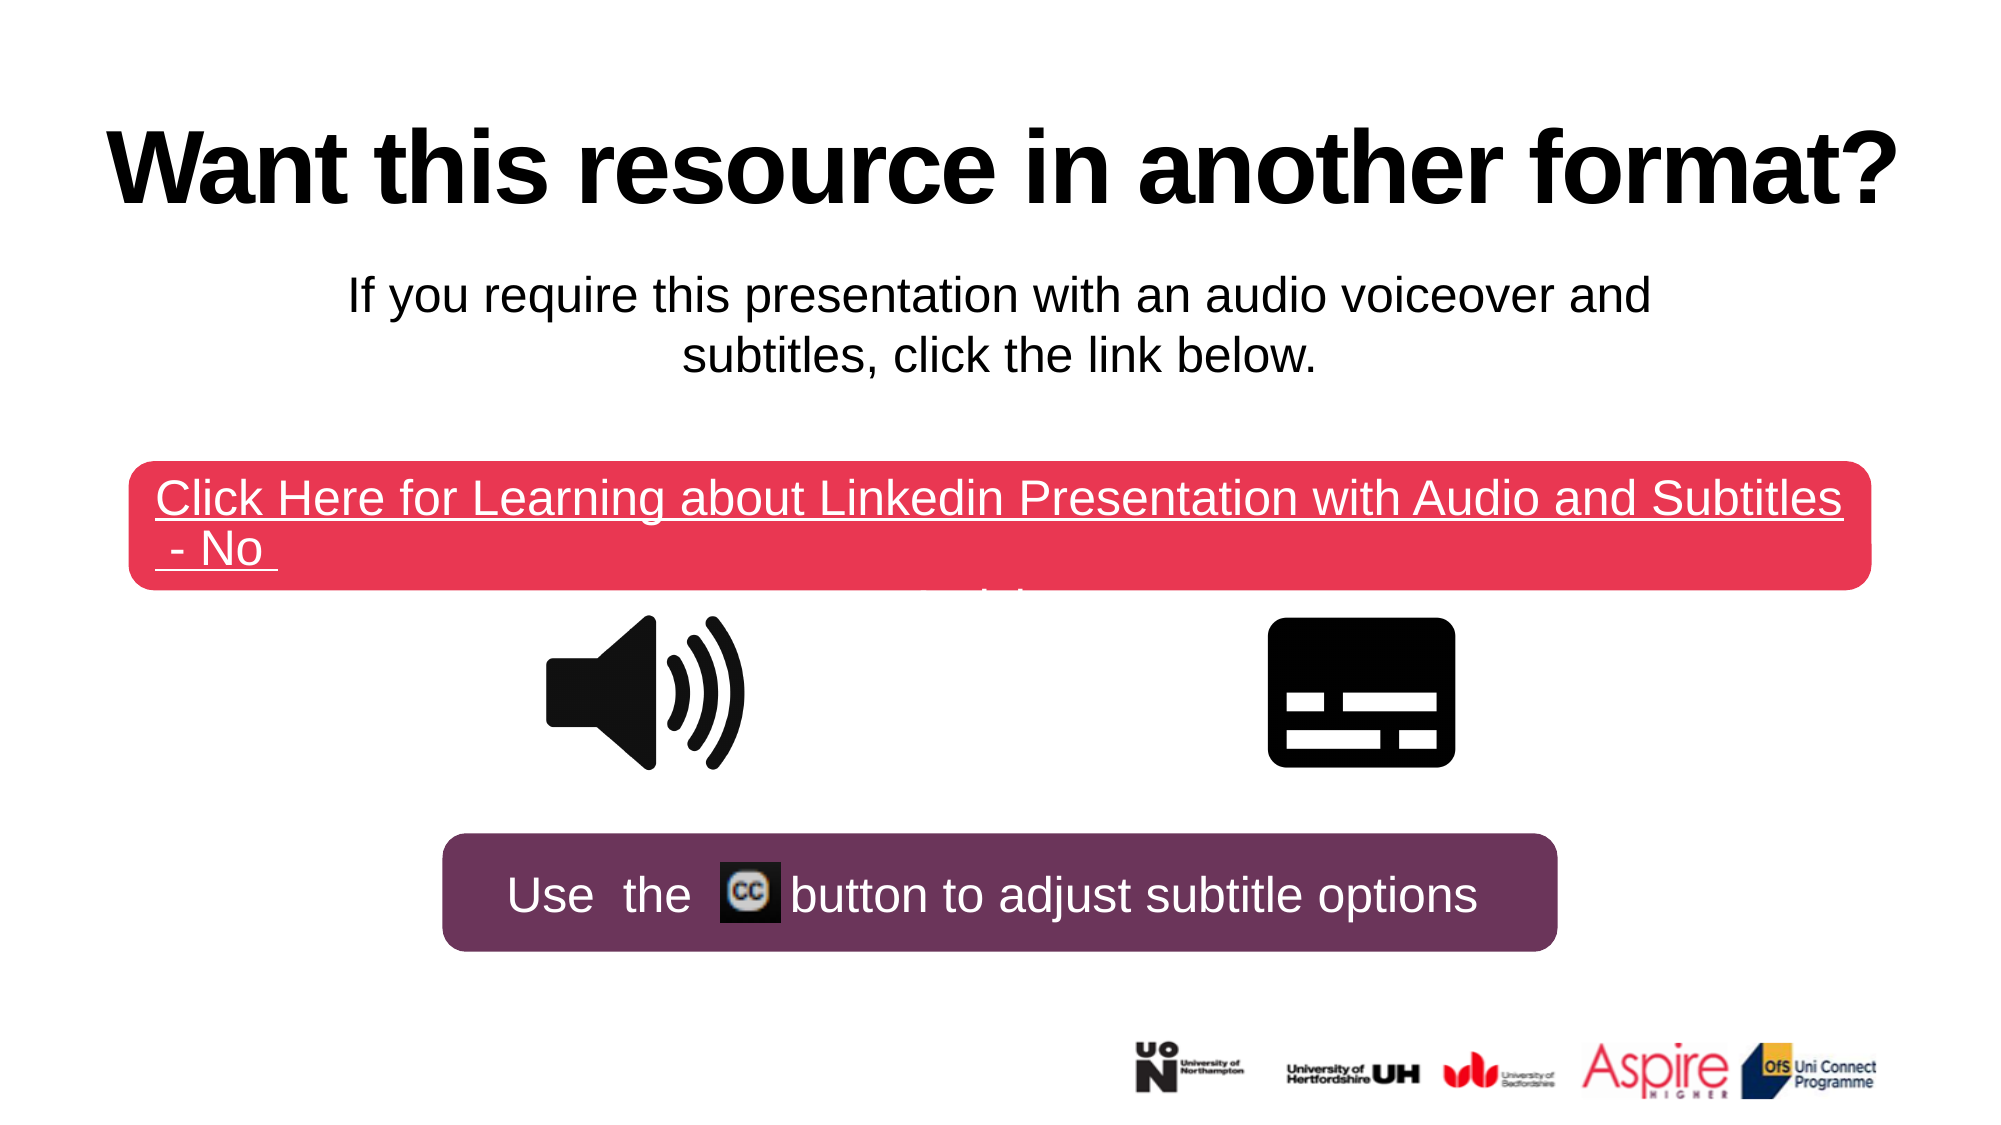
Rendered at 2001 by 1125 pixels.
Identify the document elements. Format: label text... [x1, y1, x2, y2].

picture [1130, 1036, 1886, 1105]
text_box If you require this presentation with an audio voiceover and subtitles, click the link below. [285, 255, 1715, 391]
title Want this resource in another format? [63, 106, 1945, 324]
picture [720, 862, 781, 923]
text_box Help us to help you [834, 586, 1166, 592]
text_box Click Here for Learning about Linkedin Presentation with Audio and Subtitles - No Activites [133, 466, 1867, 586]
picture [1249, 607, 1474, 777]
text_box Use the button to adjust subtitle options [447, 838, 1553, 947]
picture [536, 600, 751, 777]
